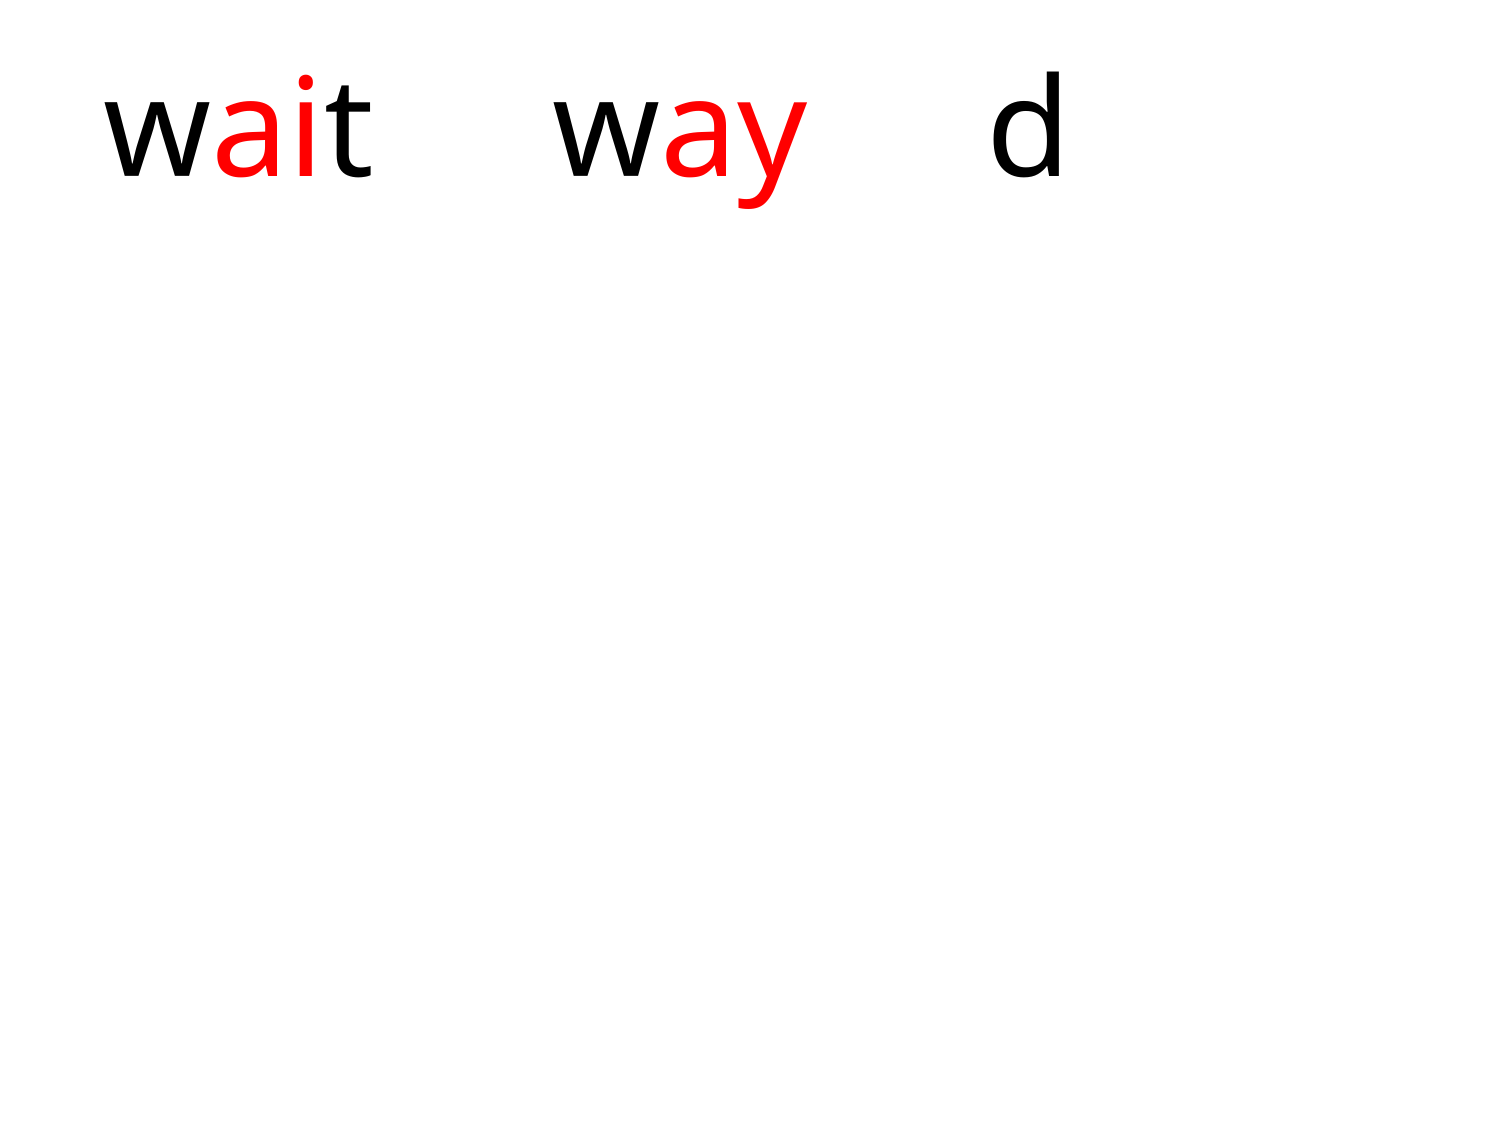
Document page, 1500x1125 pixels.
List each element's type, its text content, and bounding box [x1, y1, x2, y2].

text_box wait way d [17, 31, 1479, 486]
